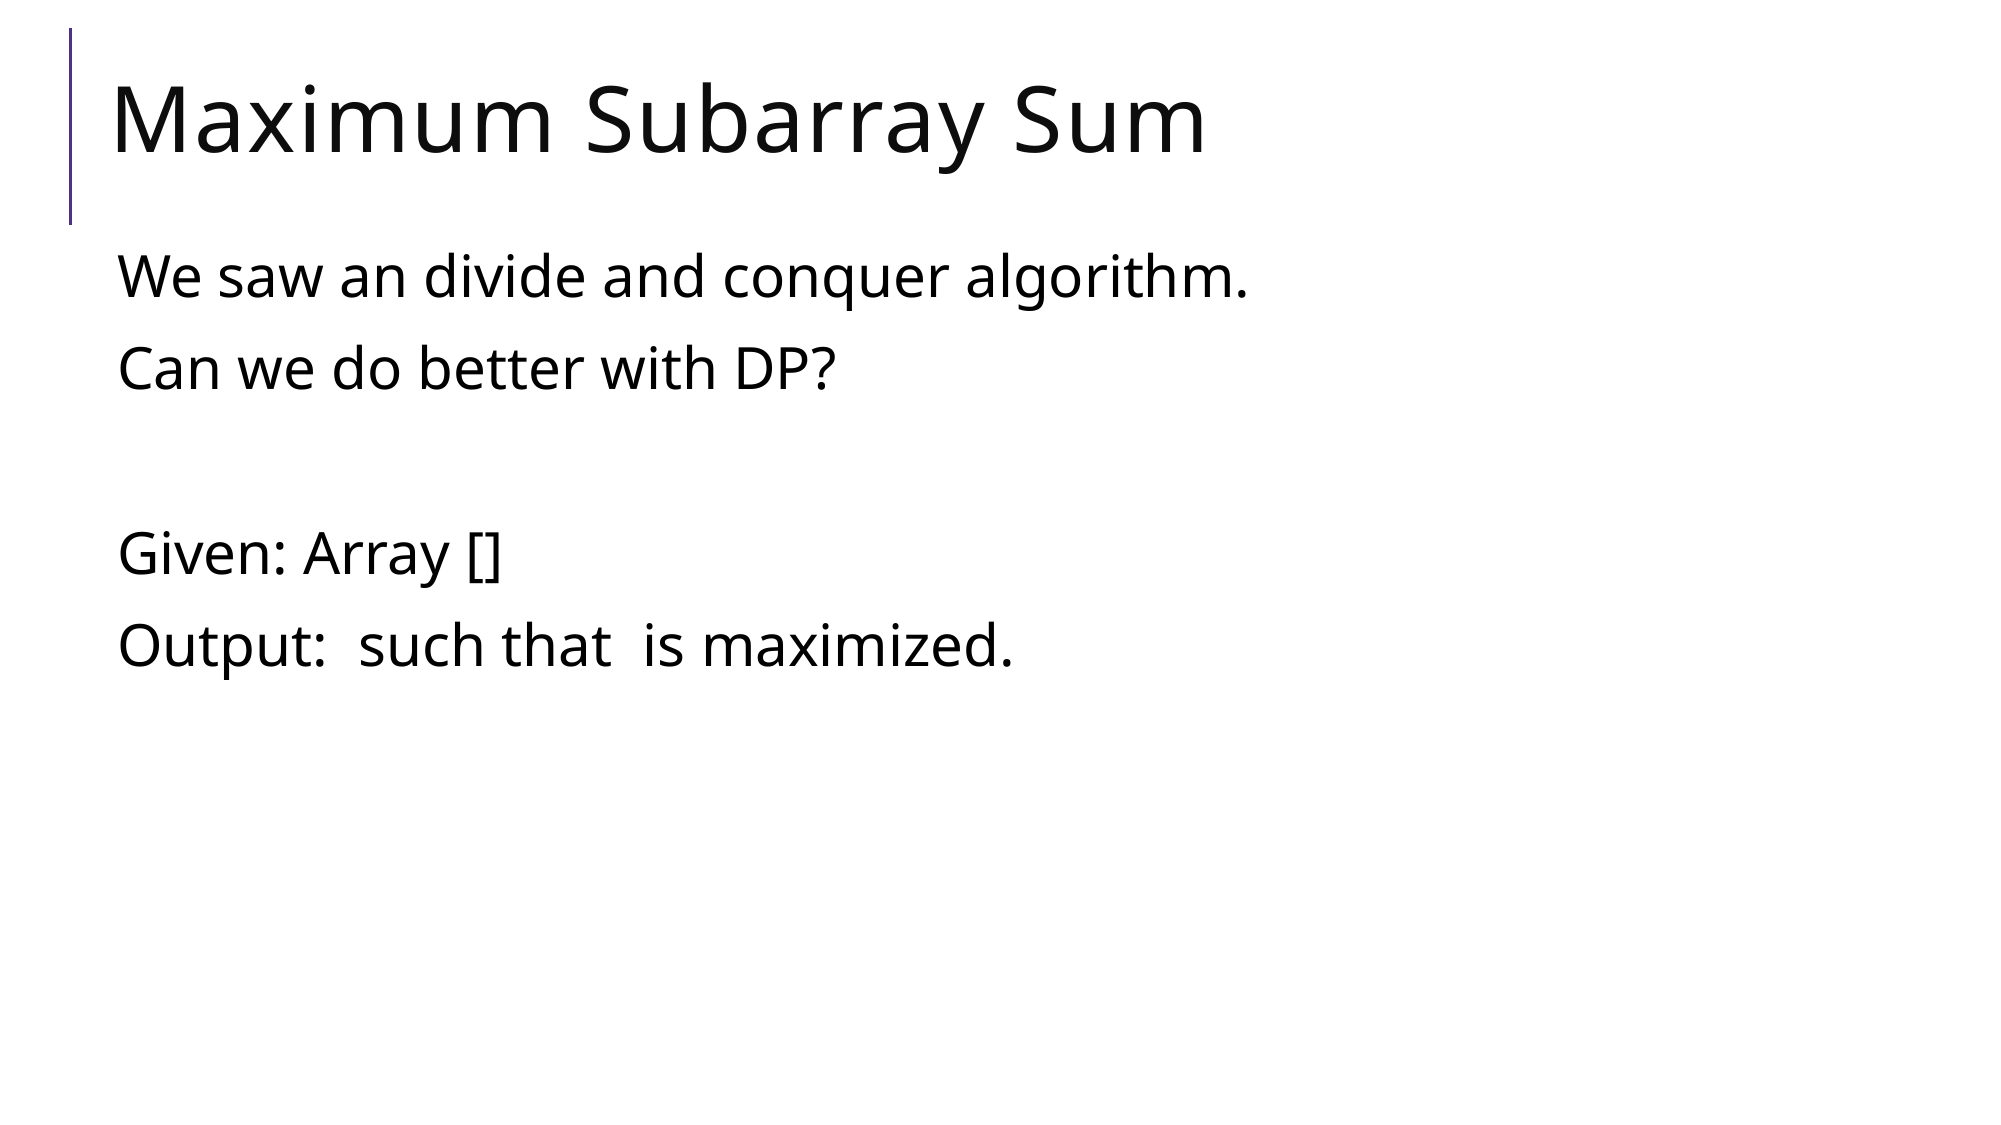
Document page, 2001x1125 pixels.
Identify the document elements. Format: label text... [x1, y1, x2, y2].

title Maximum Subarray Sum [94, 43, 1930, 210]
